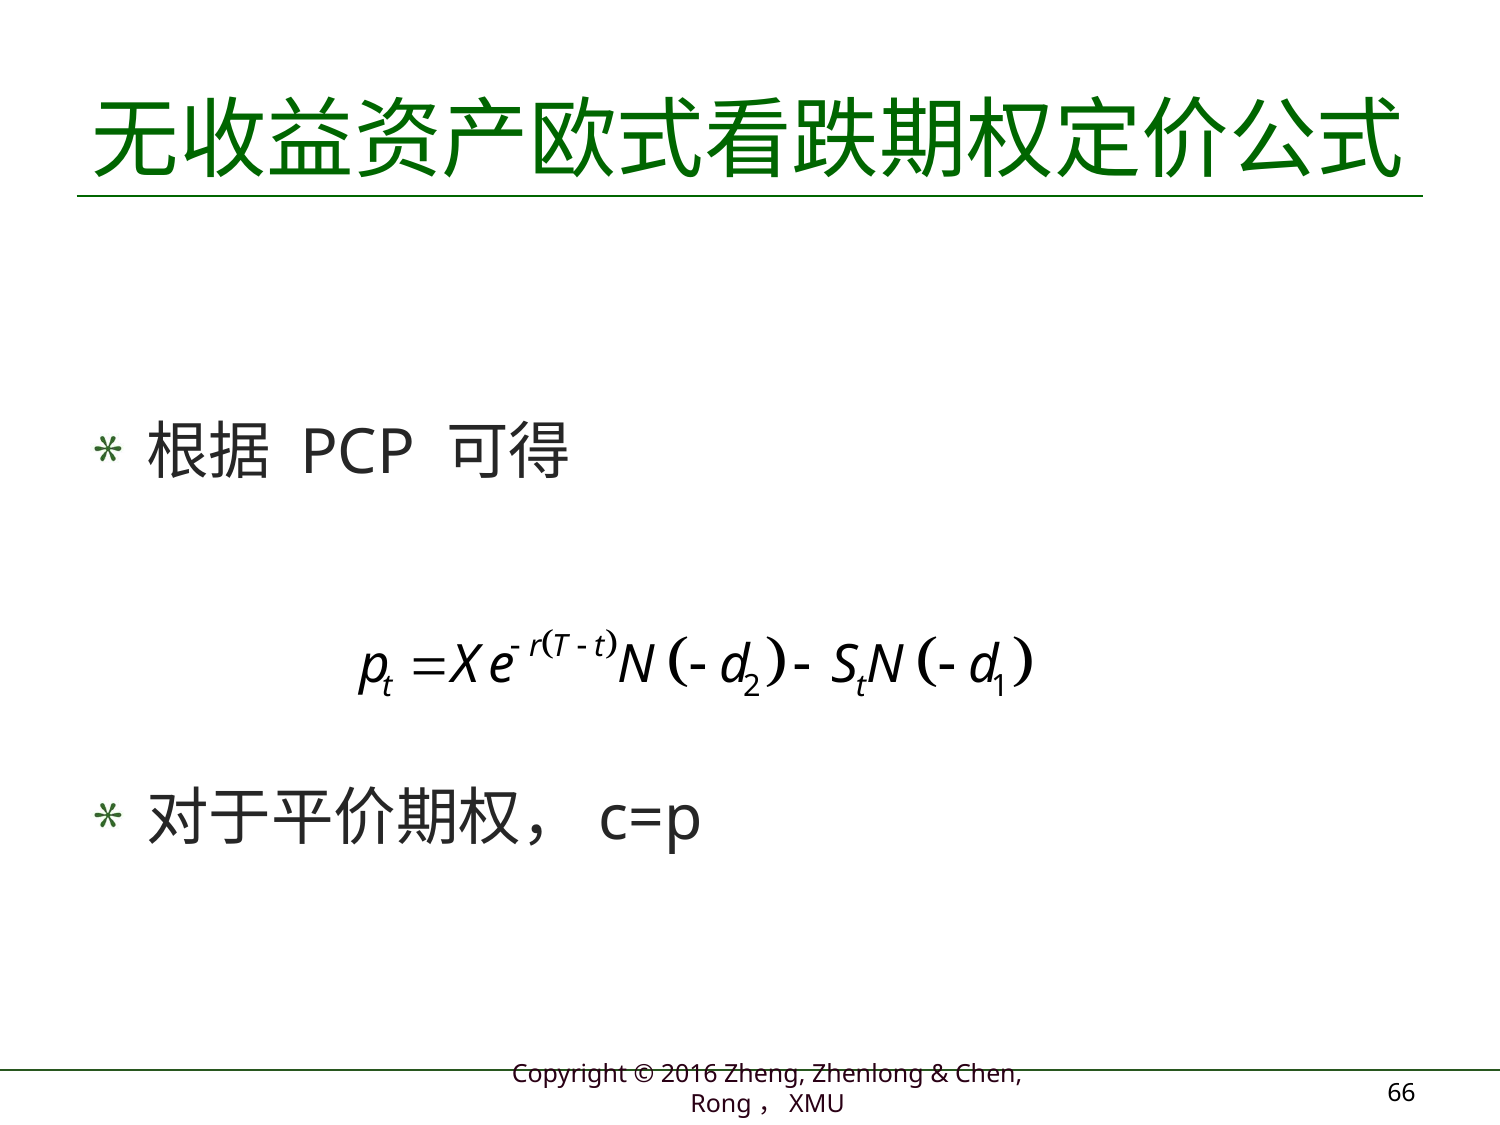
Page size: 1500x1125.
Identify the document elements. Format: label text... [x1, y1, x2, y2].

list 根据 PCP 可得 对于平价期权，c=p [74, 219, 1426, 1071]
title 无收益资产欧式看跌期权定价公式 [76, 54, 1427, 194]
slide_number 66 [1080, 1070, 1431, 1118]
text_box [346, 620, 1041, 714]
picture [90, 433, 125, 463]
picture [90, 800, 125, 829]
